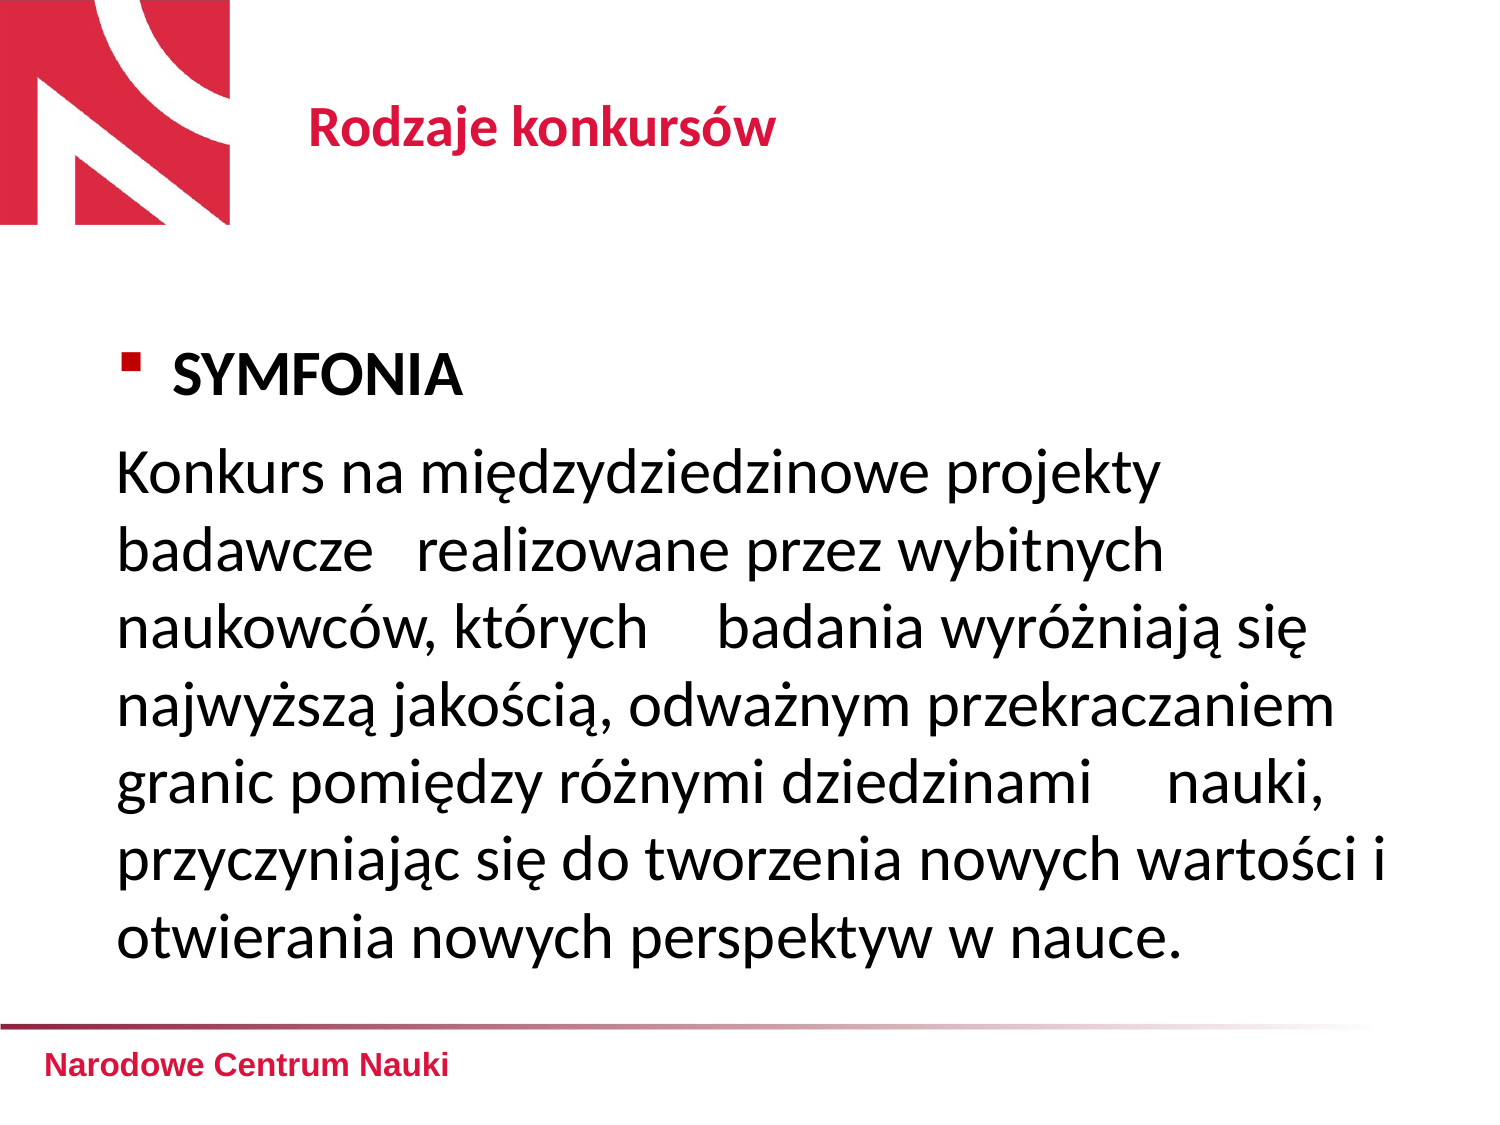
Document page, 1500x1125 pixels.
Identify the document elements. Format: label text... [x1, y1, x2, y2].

picture [0, 1022, 1376, 1030]
text_box Rodzaje konkursów [293, 80, 1375, 166]
text_box Narodowe Centrum Nauki [29, 1039, 715, 1091]
list SYMFONIA Konkurs na międzydziedzinowe projekty badawcze realizowane przez wybitnych naukowców, których badania wyróżniają się najwyższą jakością, odważnym przekraczaniem granic pomiędzy różnymi dziedzinami nauki, przyczyniając się do tworzenia nowych wartości i otwierania nowych perspektyw w nauce. [101, 225, 1447, 982]
picture [0, 0, 230, 226]
